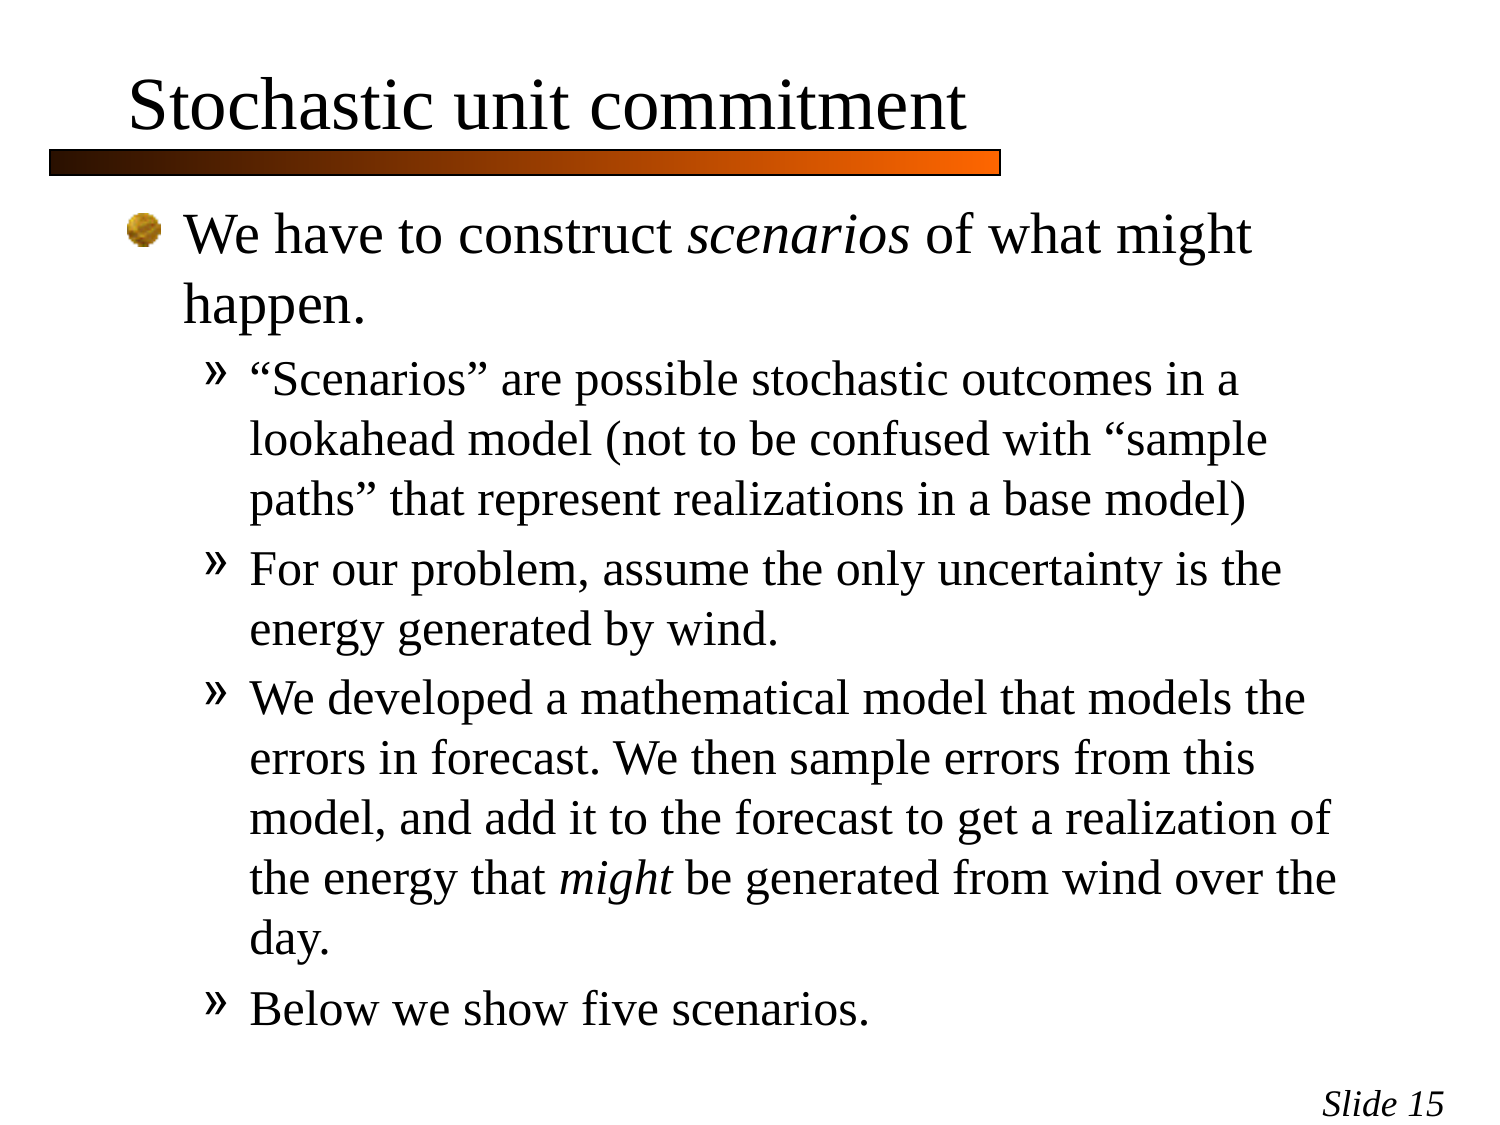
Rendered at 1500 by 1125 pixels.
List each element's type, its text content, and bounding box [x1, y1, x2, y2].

picture [127, 213, 161, 247]
list We have to construct scenarios of what might happen. “Scenarios” are possible stochastic outcomes in a lookahead model (not to be confused with “sample paths” that represent realizations in a base model) For our problem, assume the only uncertainty is the energy generated by wind. We developed a mathematical model that models the errors in forecast. We then sample errors from this model, and add it to the forecast to get a realization of the energy that might be generated from wind over the day. Below we show five scenarios. [112, 187, 1388, 1000]
text_box Slide 15 [1227, 1071, 1500, 1125]
title Stochastic unit commitment [112, 50, 1388, 150]
